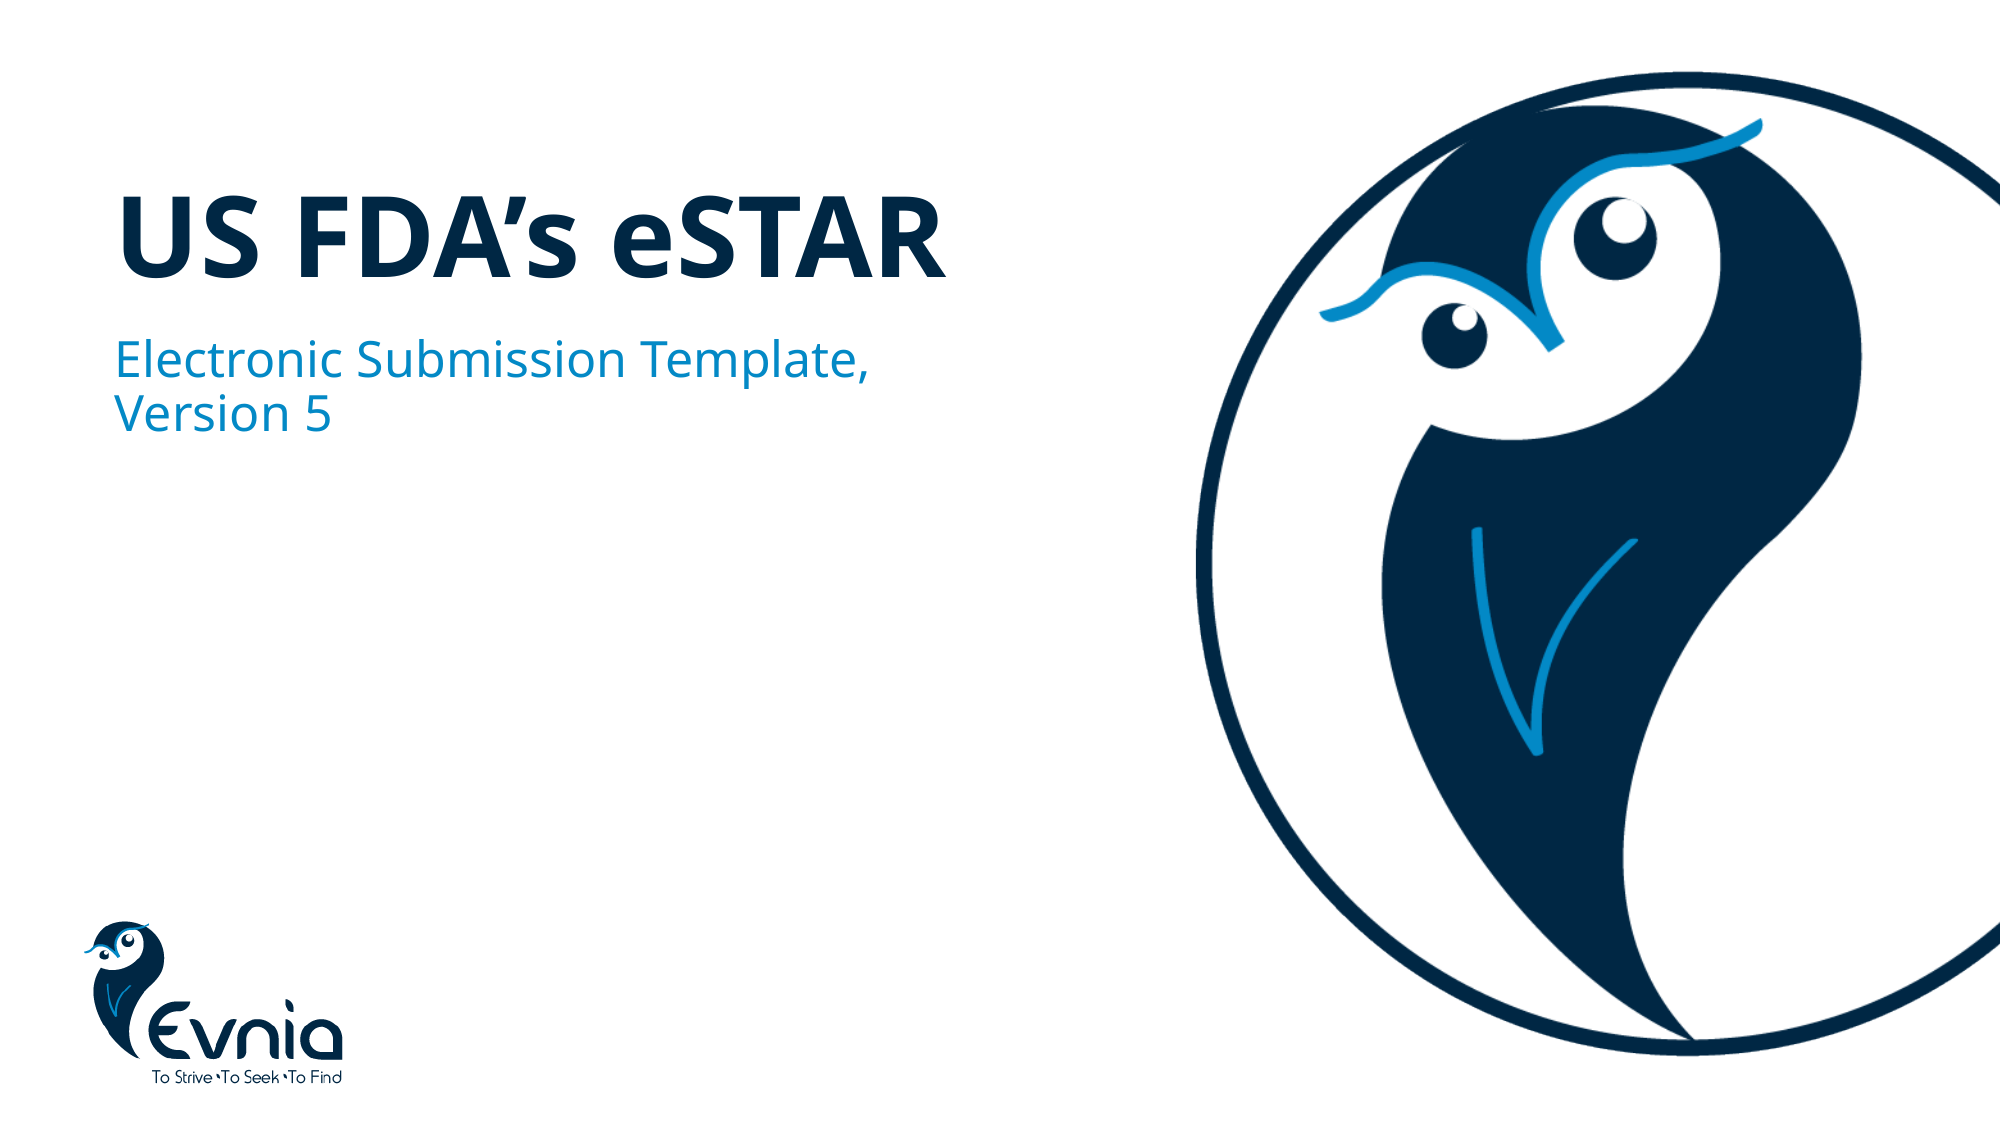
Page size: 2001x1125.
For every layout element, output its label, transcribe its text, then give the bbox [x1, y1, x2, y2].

subtitle Electronic Submission Template, Version 5 [99, 326, 1036, 584]
picture [1110, 0, 2000, 1125]
picture [60, 892, 371, 1125]
title US FDA’s eSTAR [99, 172, 1036, 326]
